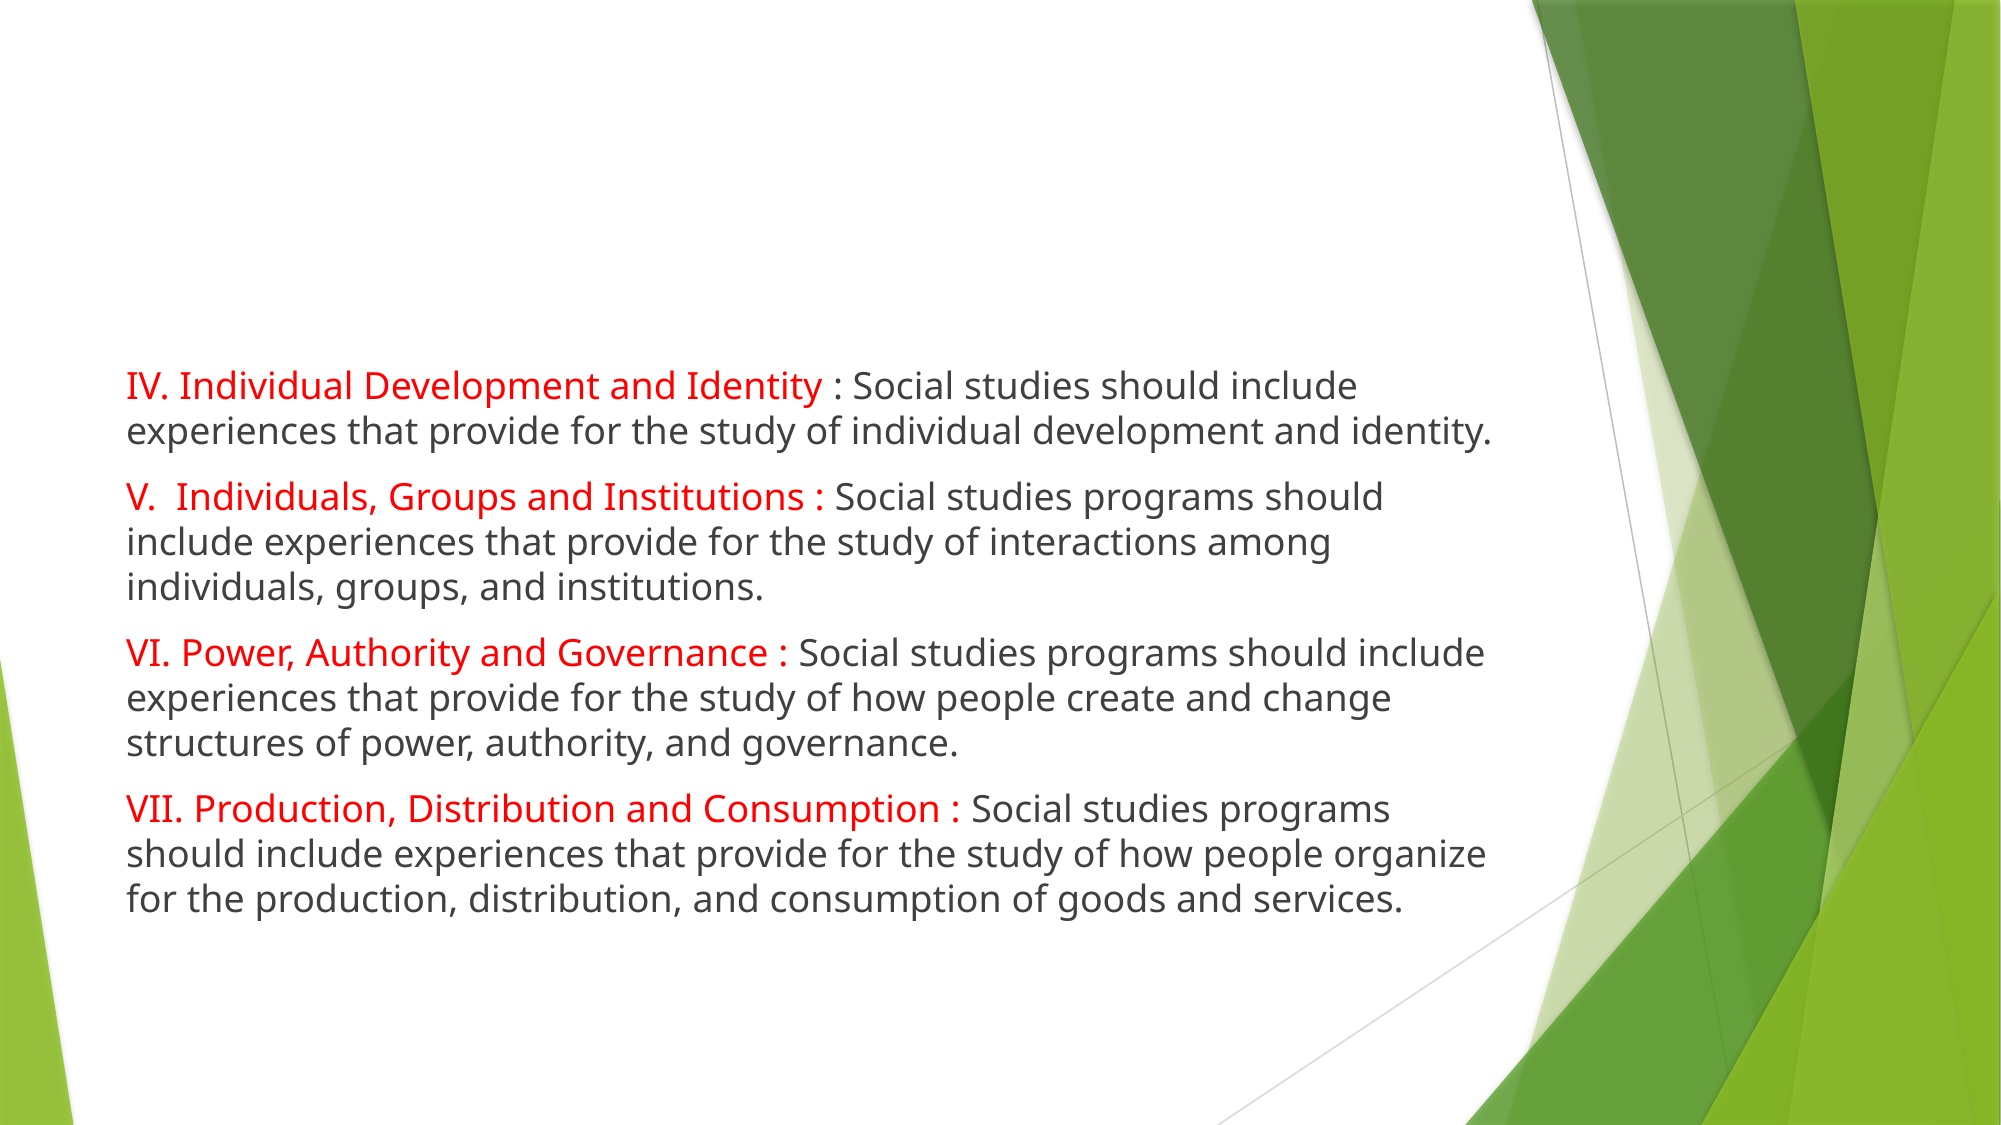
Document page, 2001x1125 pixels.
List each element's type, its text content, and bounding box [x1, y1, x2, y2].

list IV. Individual Development and Identity : Social studies should include experiences that provide for the study of individual development and identity. V. Individuals, Groups and Institutions : Social studies programs should include experiences that provide for the study of interactions among individuals, groups, and institutions. VI. Power, Authority and Governance : Social studies programs should include experiences that provide for the study of how people create and change structures of power, authority, and governance. VII. Production, Distribution and Consumption : Social studies programs should include experiences that provide for the study of how people organize for the production, distribution, and consumption of goods and services. [111, 354, 1522, 992]
